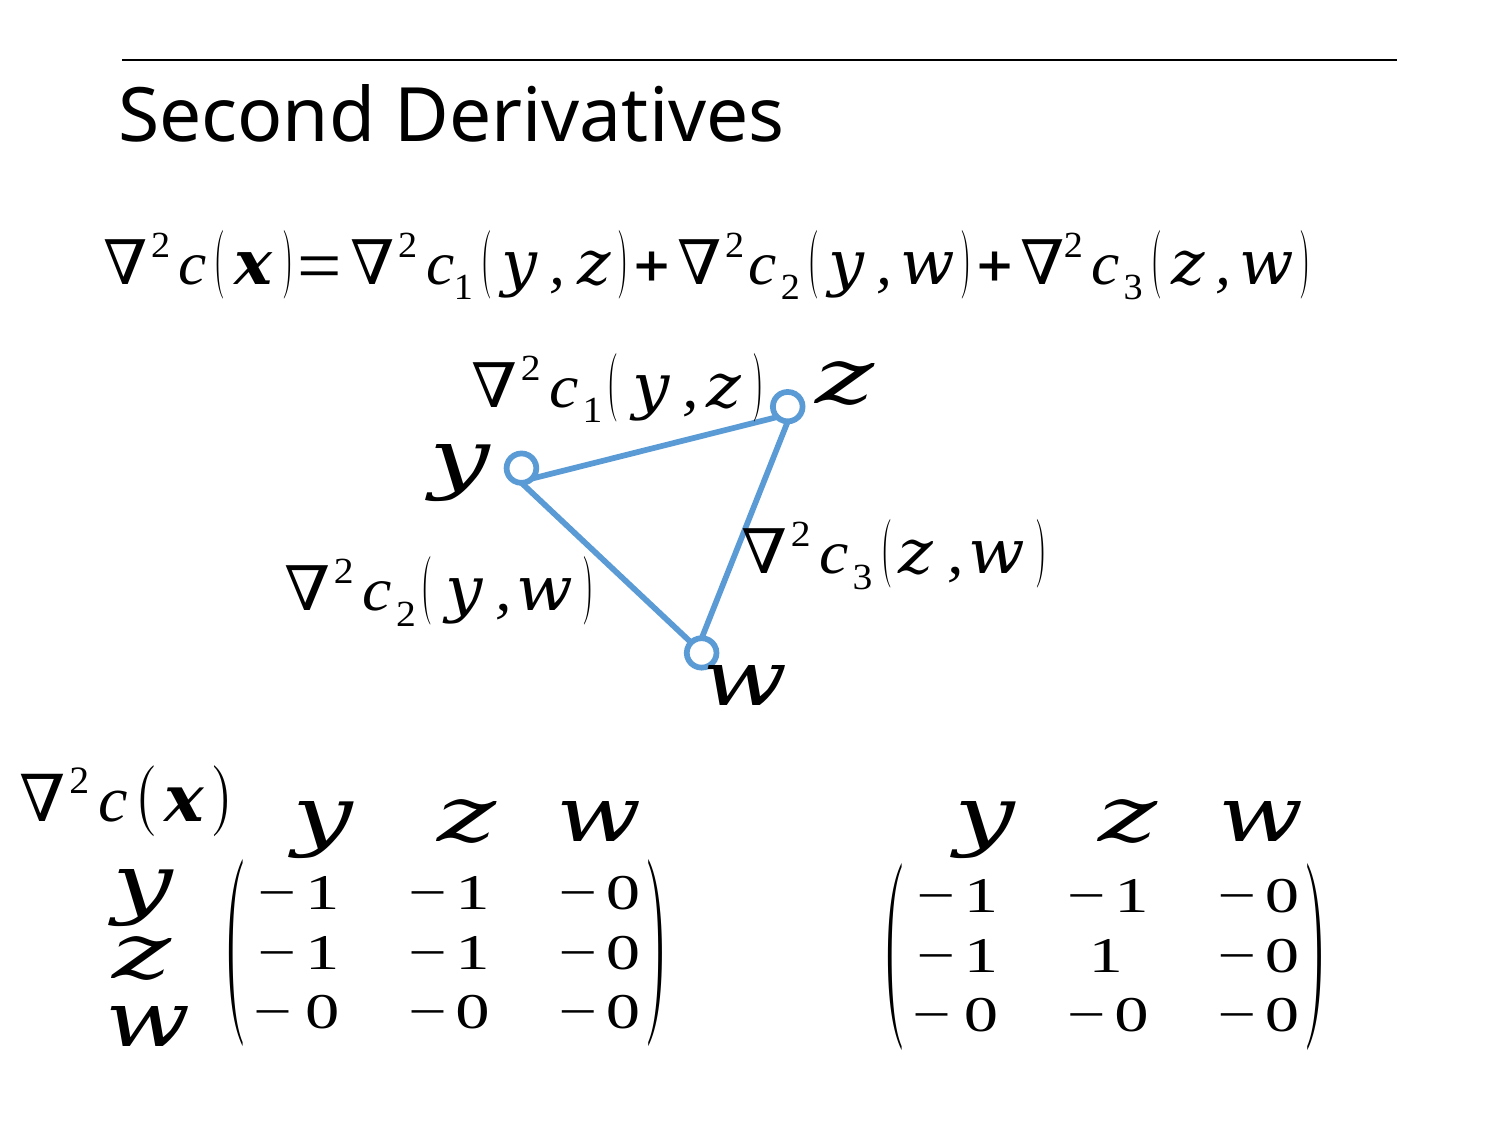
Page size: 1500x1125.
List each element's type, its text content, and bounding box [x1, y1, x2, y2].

list [103, 215, 1397, 1103]
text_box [531, 417, 778, 479]
title Second Derivatives [103, 8, 1397, 215]
text_box [771, 390, 804, 423]
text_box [701, 421, 788, 639]
text_box [685, 637, 718, 669]
text_box [505, 452, 532, 484]
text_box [521, 482, 692, 643]
